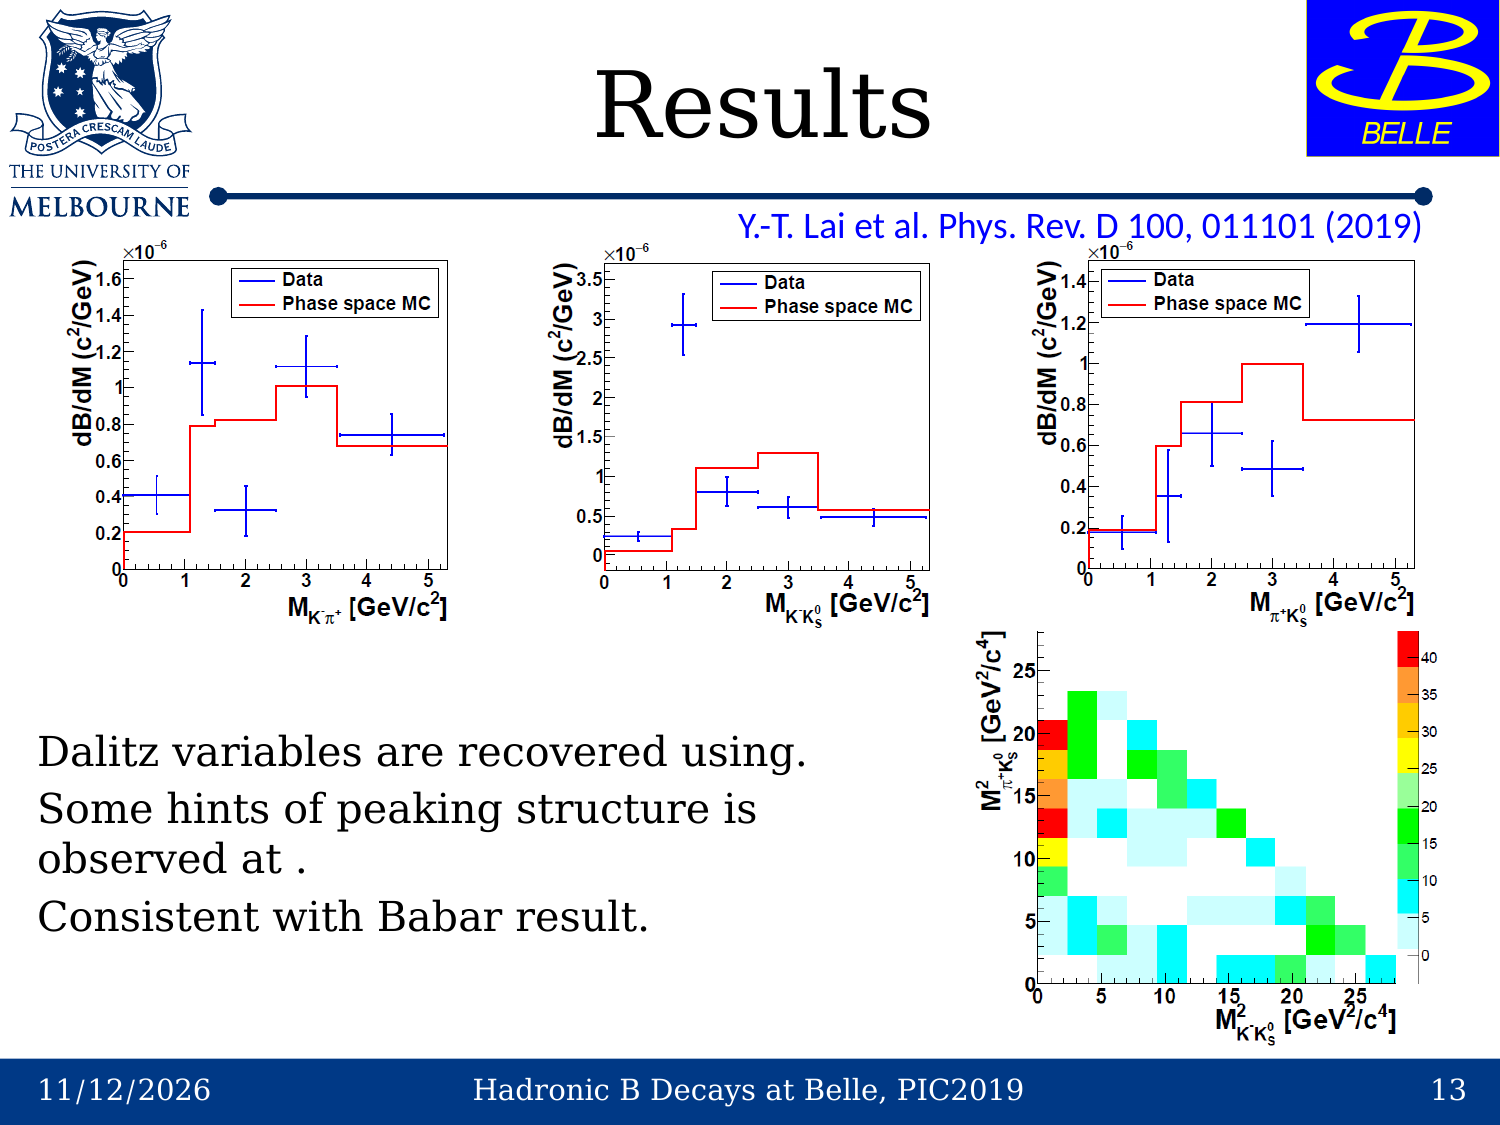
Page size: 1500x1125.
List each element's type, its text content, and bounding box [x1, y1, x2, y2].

text_box Y.-T. Lai et al. Phys. Rev. D 100, 011101 (2019) [723, 193, 1443, 299]
footer Hadronic B Decays at Belle, PIC2019 [383, 1063, 1114, 1125]
picture [59, 237, 450, 625]
picture [961, 235, 1444, 1055]
picture [1306, 0, 1500, 157]
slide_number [22, 1063, 290, 1125]
slide_number 13 [1293, 1063, 1483, 1125]
picture [545, 239, 940, 634]
